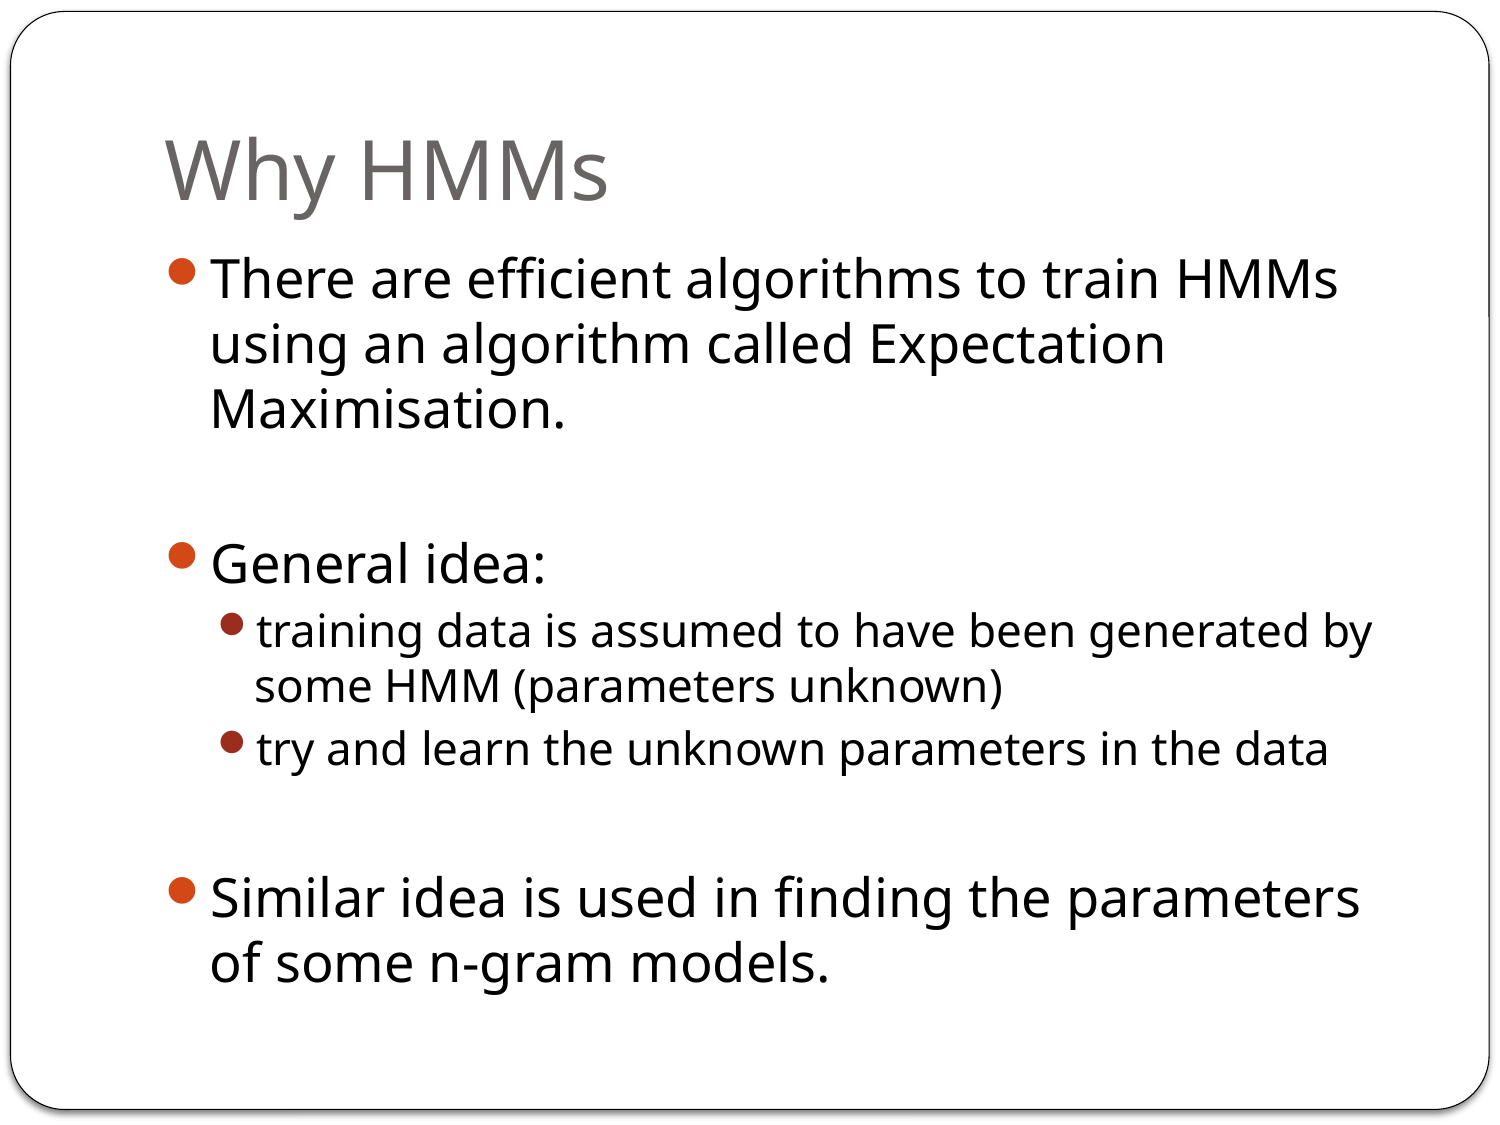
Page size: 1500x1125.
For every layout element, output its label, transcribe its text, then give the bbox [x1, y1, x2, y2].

list There are efficient algorithms to train HMMs using an algorithm called Expectation Maximisation. General idea: training data is assumed to have been generated by some HMM (parameters unknown) try and learn the unknown parameters in the data Similar idea is used in finding the parameters of some n-gram models. [150, 237, 1425, 988]
title Why HMMs [150, 45, 1425, 233]
